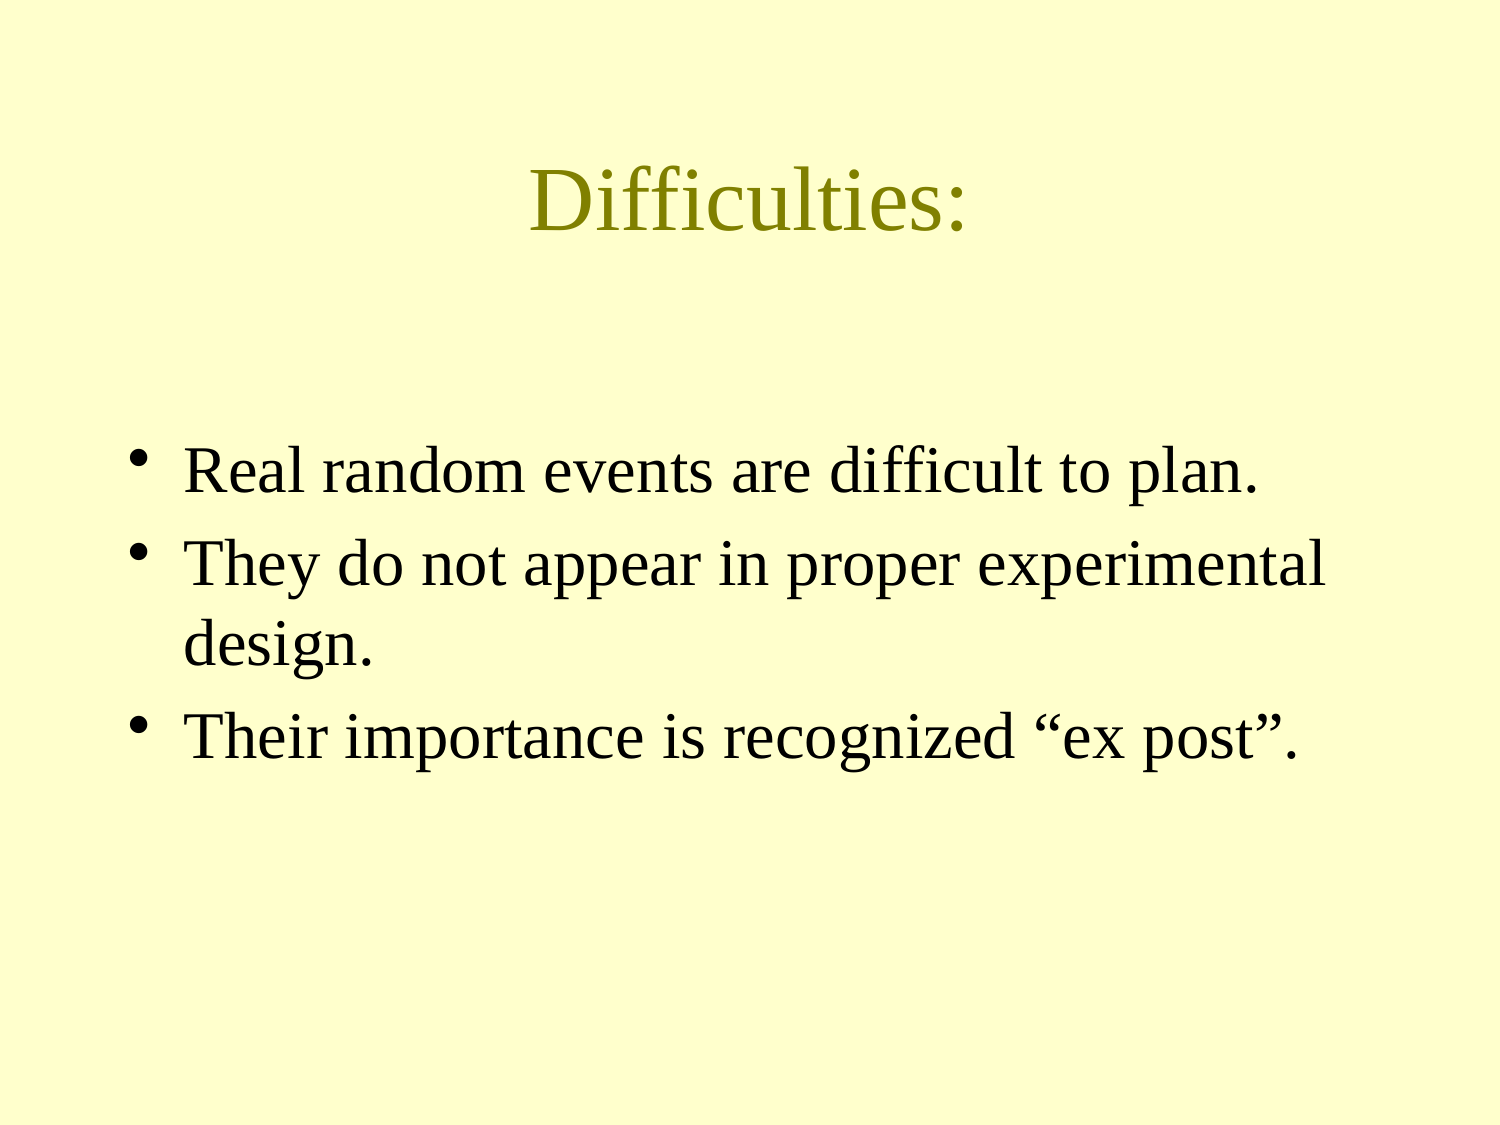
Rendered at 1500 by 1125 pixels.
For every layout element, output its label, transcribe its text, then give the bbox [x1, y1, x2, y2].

list Real random events are difficult to plan. They do not appear in proper experimental design. Their importance is recognized “ex post”. [112, 324, 1388, 1000]
title Difficulties: [112, 99, 1388, 288]
